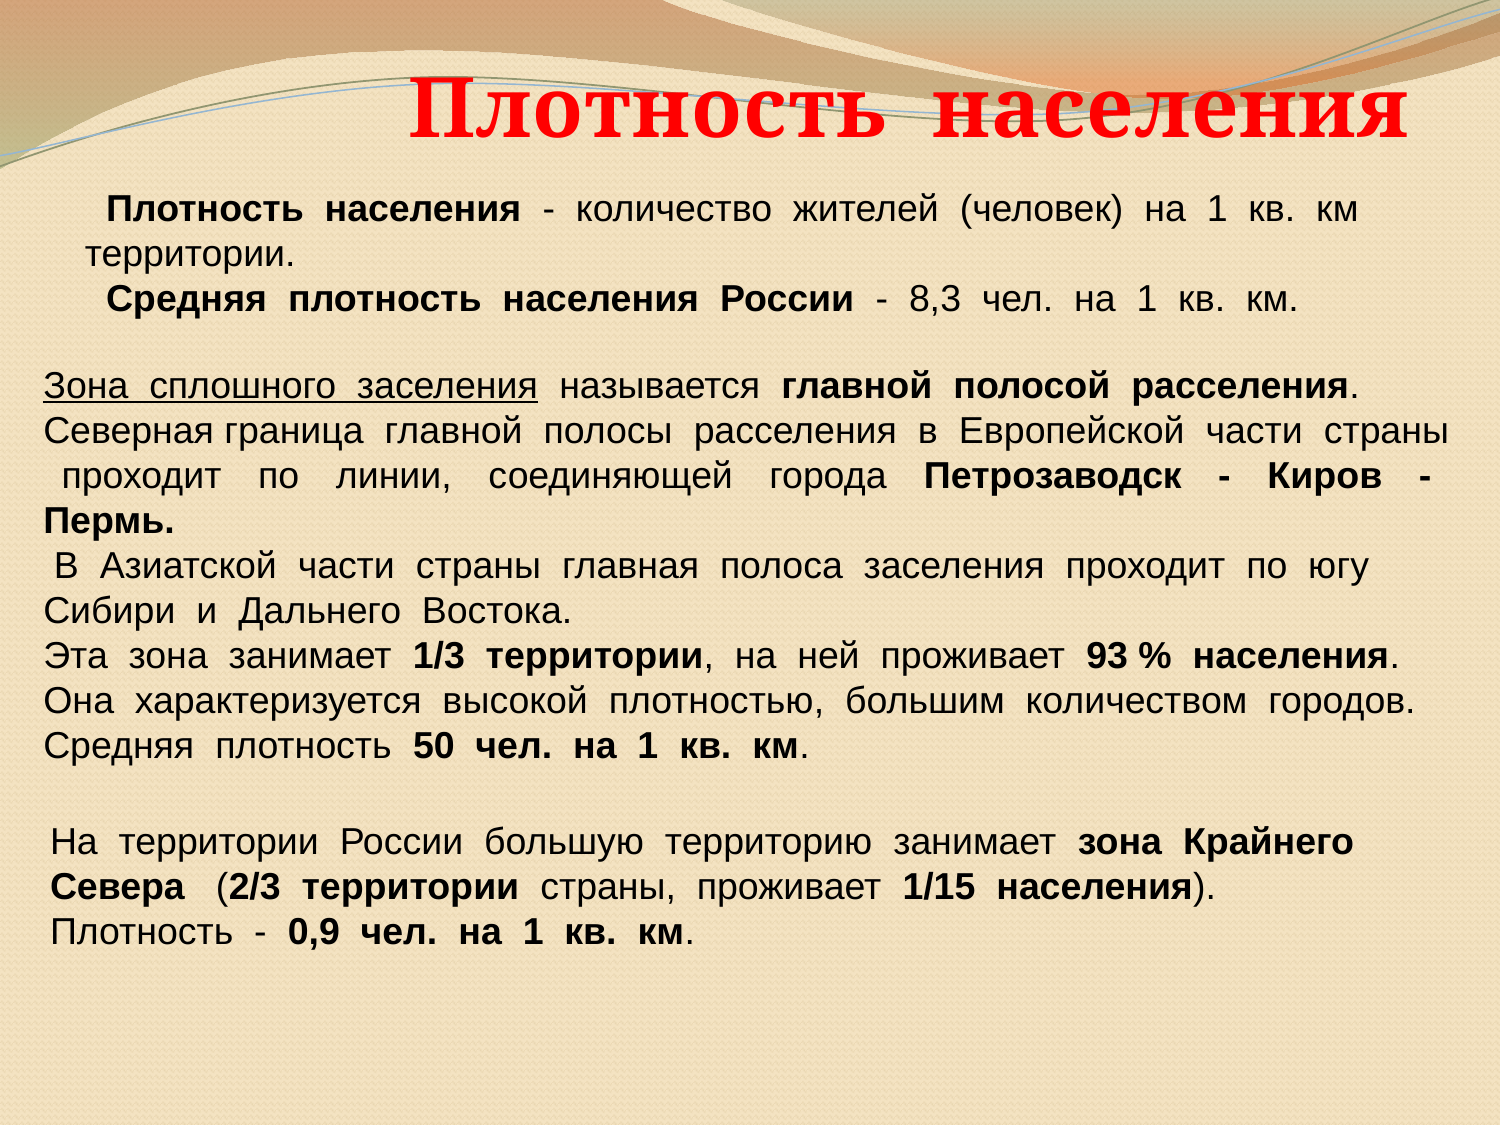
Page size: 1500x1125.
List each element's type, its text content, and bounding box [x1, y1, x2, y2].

text_box Зона сплошного заселения называется главной полосой расселения. Северная граница главной полосы расселения в Европейской части страны проходит по линии, соединяющей города Петрозаводск - Киров - Пермь. В Азиатской части страны главная полоса заселения проходит по югу Сибири и Дальнего Востока. Эта зона занимает 1/3 территории, на ней проживает 93 % населения. Она характеризуется высокой плотностью, большим количеством городов. Средняя плотность 50 чел. на 1 кв. км. [28, 353, 1465, 774]
text_box Плотность населения [393, 46, 1424, 162]
text_box Плотность населения - количество жителей (человек) на 1 кв. км территории. Средняя плотность населения России - 8,3 чел. на 1 кв. км. [70, 176, 1407, 327]
text_box На территории России большую территорию занимает зона Крайнего Севера (2/3 территории страны, проживает 1/15 населения). Плотность - 0,9 чел. на 1 кв. км. [35, 809, 1454, 960]
